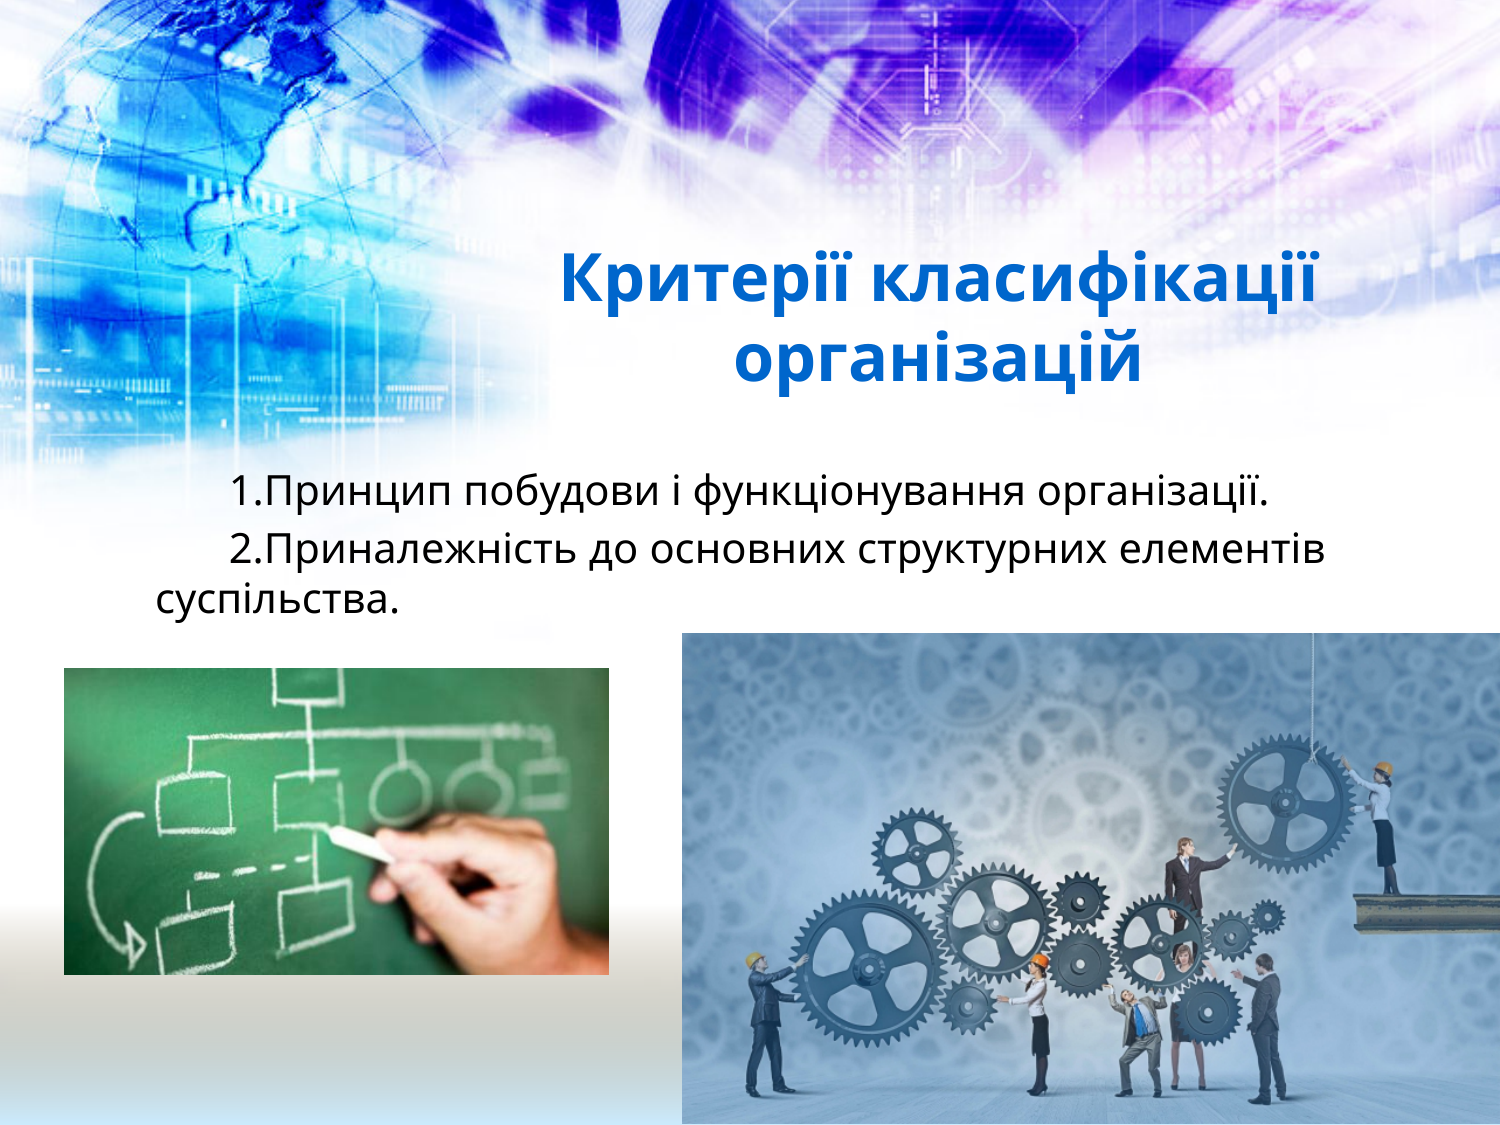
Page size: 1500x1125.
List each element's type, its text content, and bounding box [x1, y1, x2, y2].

title Критерії класифікації організацій [407, 231, 1471, 398]
list Принцип побудови і функціонування організації. Приналежність до основних структурних елементів суспільства. [64, 455, 1341, 1106]
picture [0, 0, 1500, 1125]
